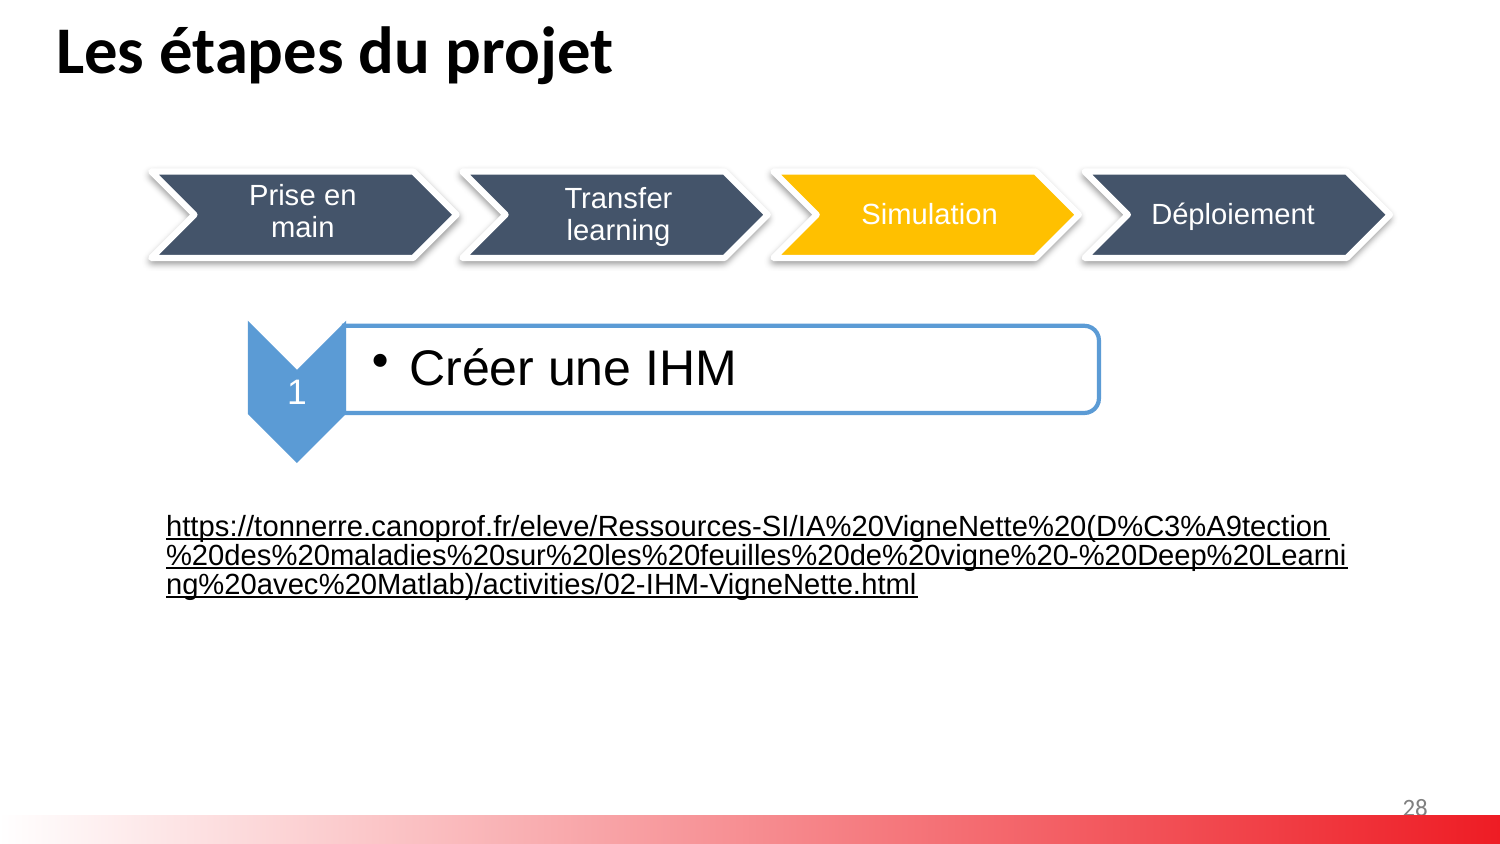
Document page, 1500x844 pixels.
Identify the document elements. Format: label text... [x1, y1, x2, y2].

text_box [150, 171, 457, 259]
text_box Les étapes du projet [39, 0, 1314, 96]
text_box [773, 171, 1080, 259]
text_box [1084, 171, 1391, 259]
text_box https://tonnerre.canoprof.fr/eleve/Ressources-SI/IA%20VigneNette%20(D%C3%A9tection%20des%20maladies%20sur%20les%20feuilles%20de%20vigne%20-%20Deep%20Learning%20avec%20Matlab)/activities/02-IHM-VigneNette.html [151, 499, 1369, 585]
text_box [249, 325, 1100, 461]
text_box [462, 171, 768, 259]
